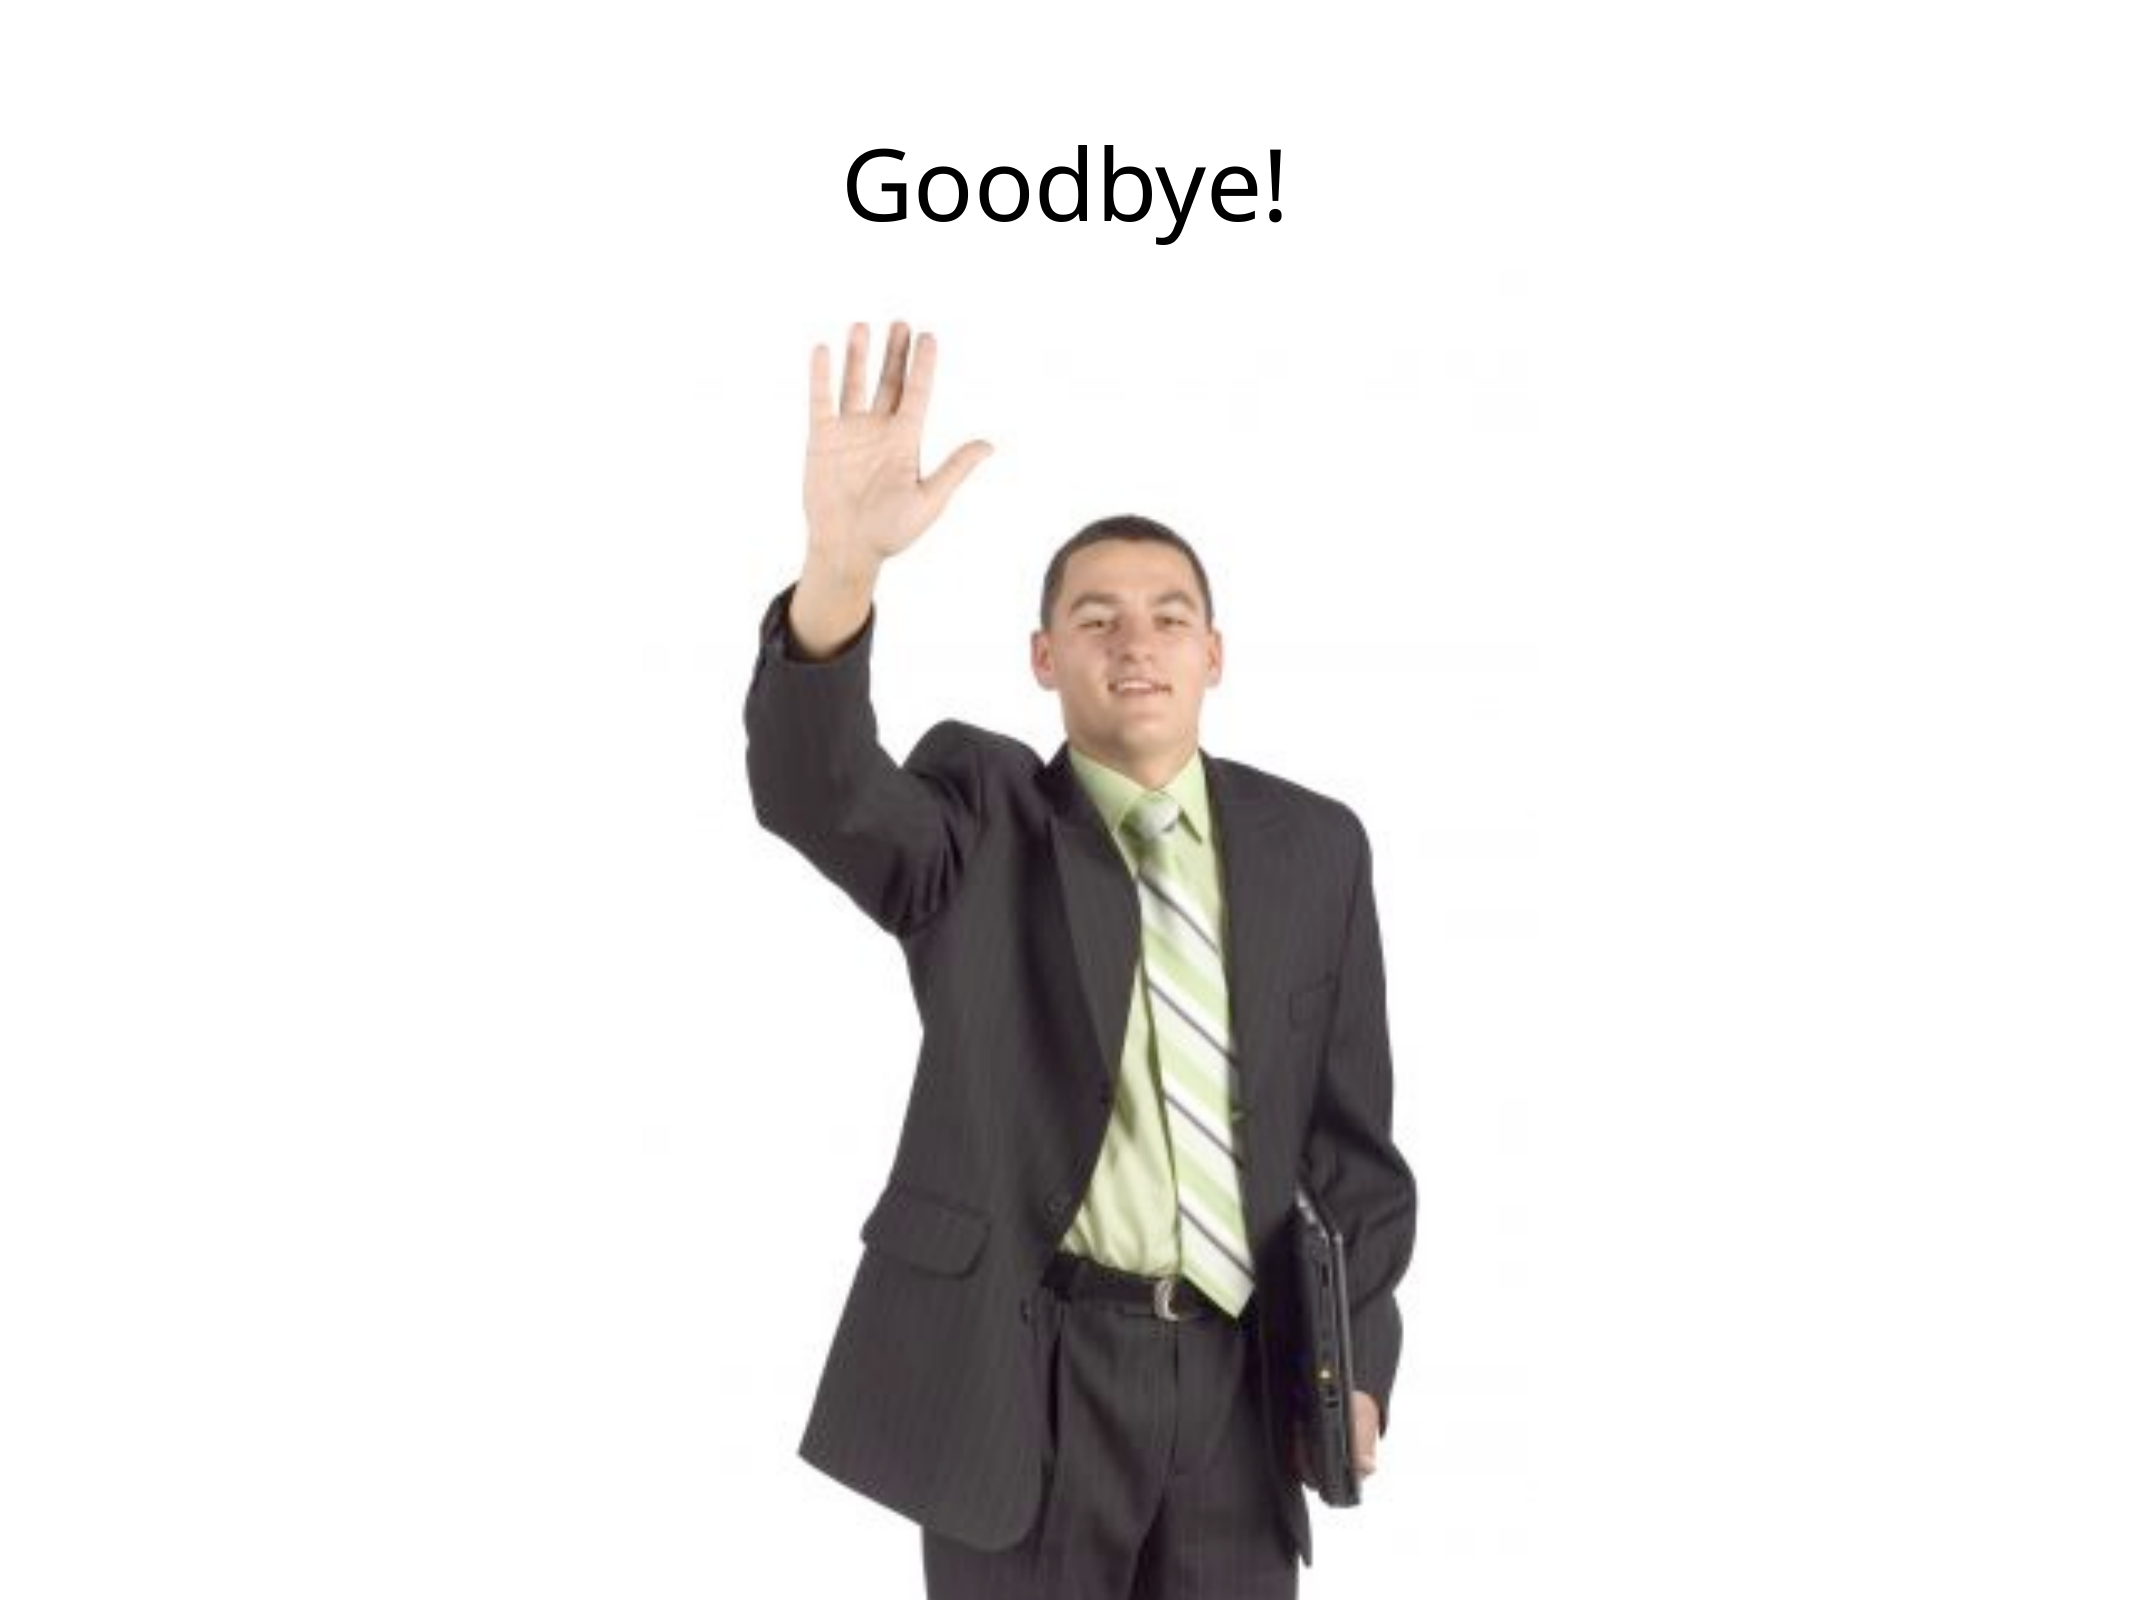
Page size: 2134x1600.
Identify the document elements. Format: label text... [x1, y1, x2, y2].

picture [643, 270, 1538, 1600]
title Goodbye! [439, 97, 1693, 266]
